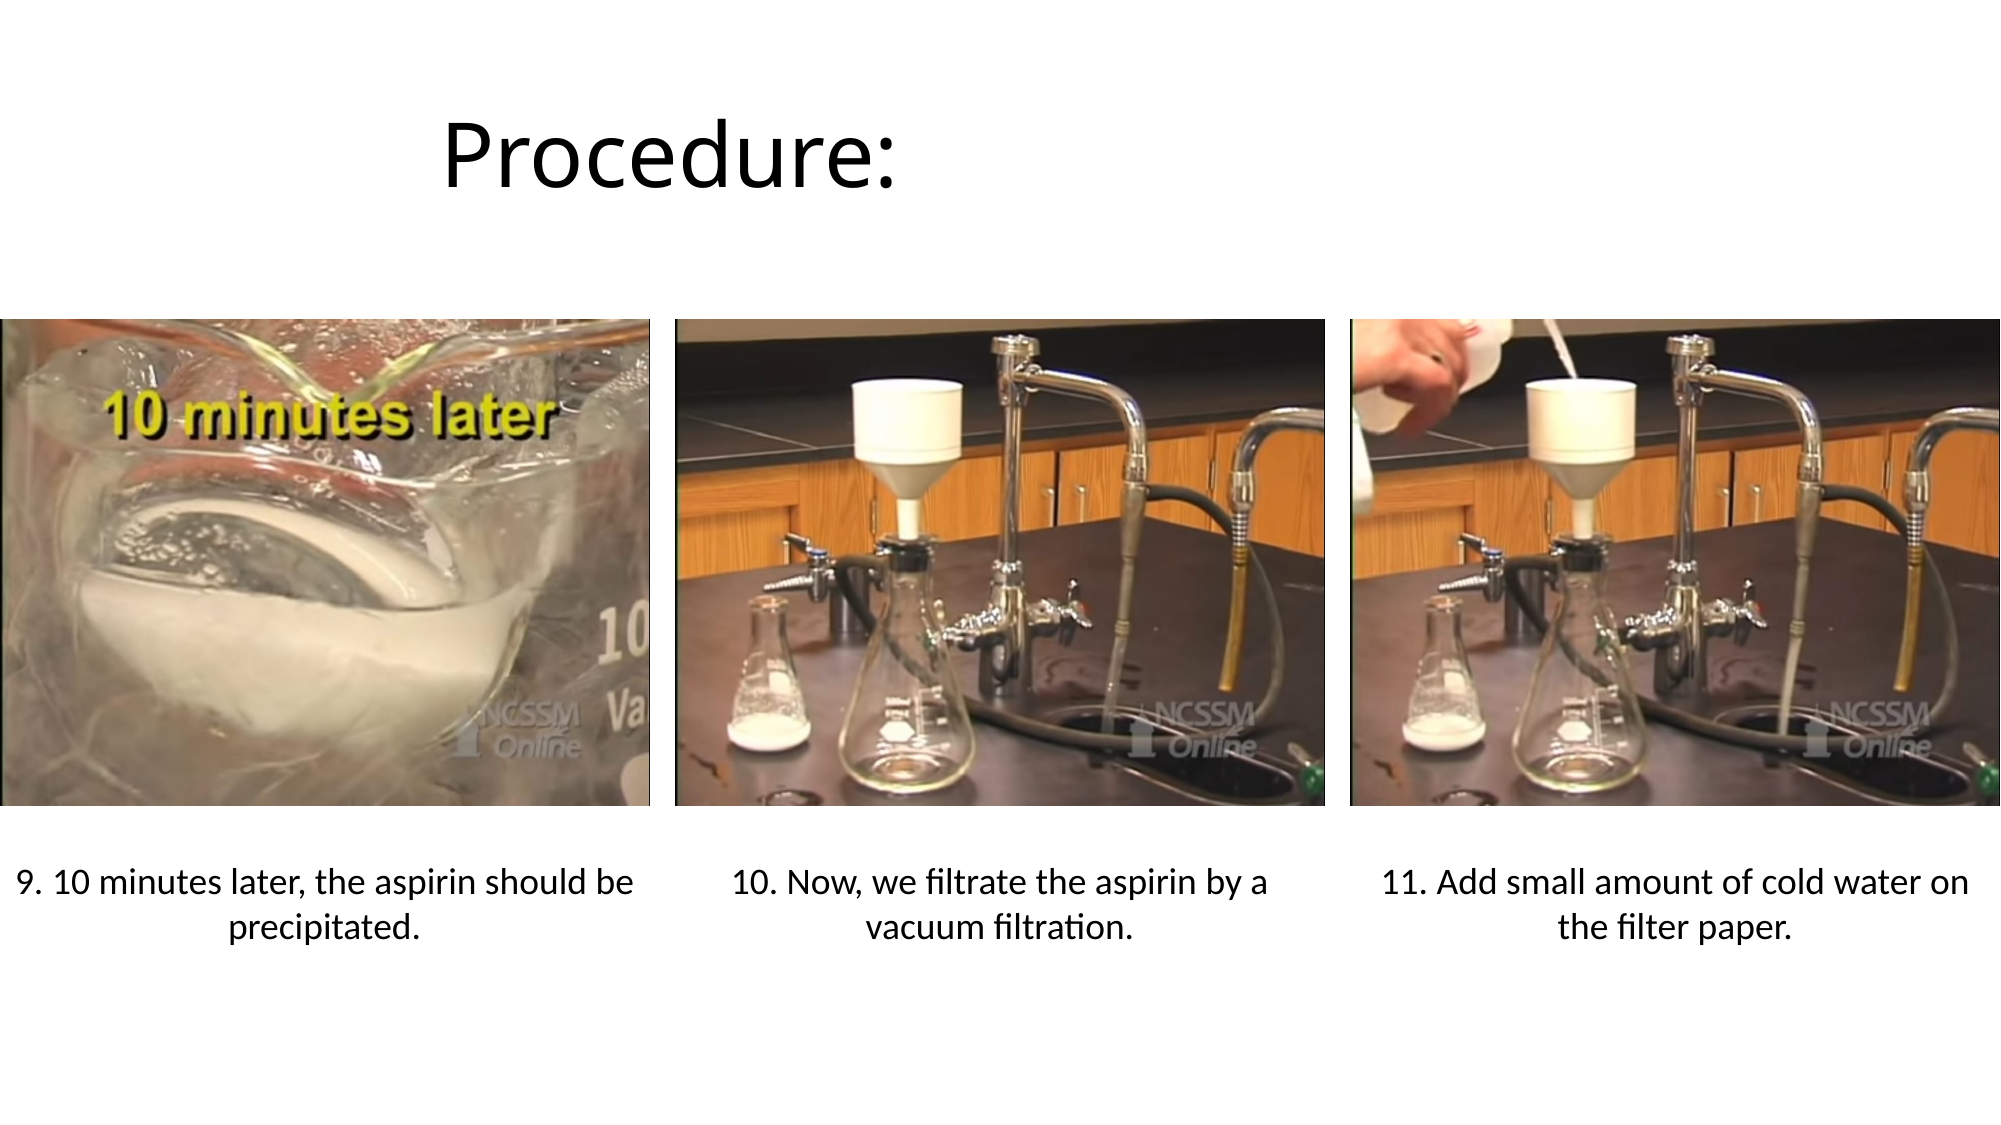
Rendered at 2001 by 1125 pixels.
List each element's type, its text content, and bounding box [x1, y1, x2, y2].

picture [1350, 319, 2000, 806]
title Procedure: [425, 102, 1888, 215]
picture [675, 319, 1325, 806]
text_box 9. 10 minutes later, the aspirin should be precipitated. [0, 849, 650, 955]
text_box 10. Now, we filtrate the aspirin by a vacuum filtration. [675, 849, 1325, 955]
text_box 11. Add small amount of cold water on the filter paper. [1350, 849, 2000, 955]
picture [0, 319, 650, 806]
